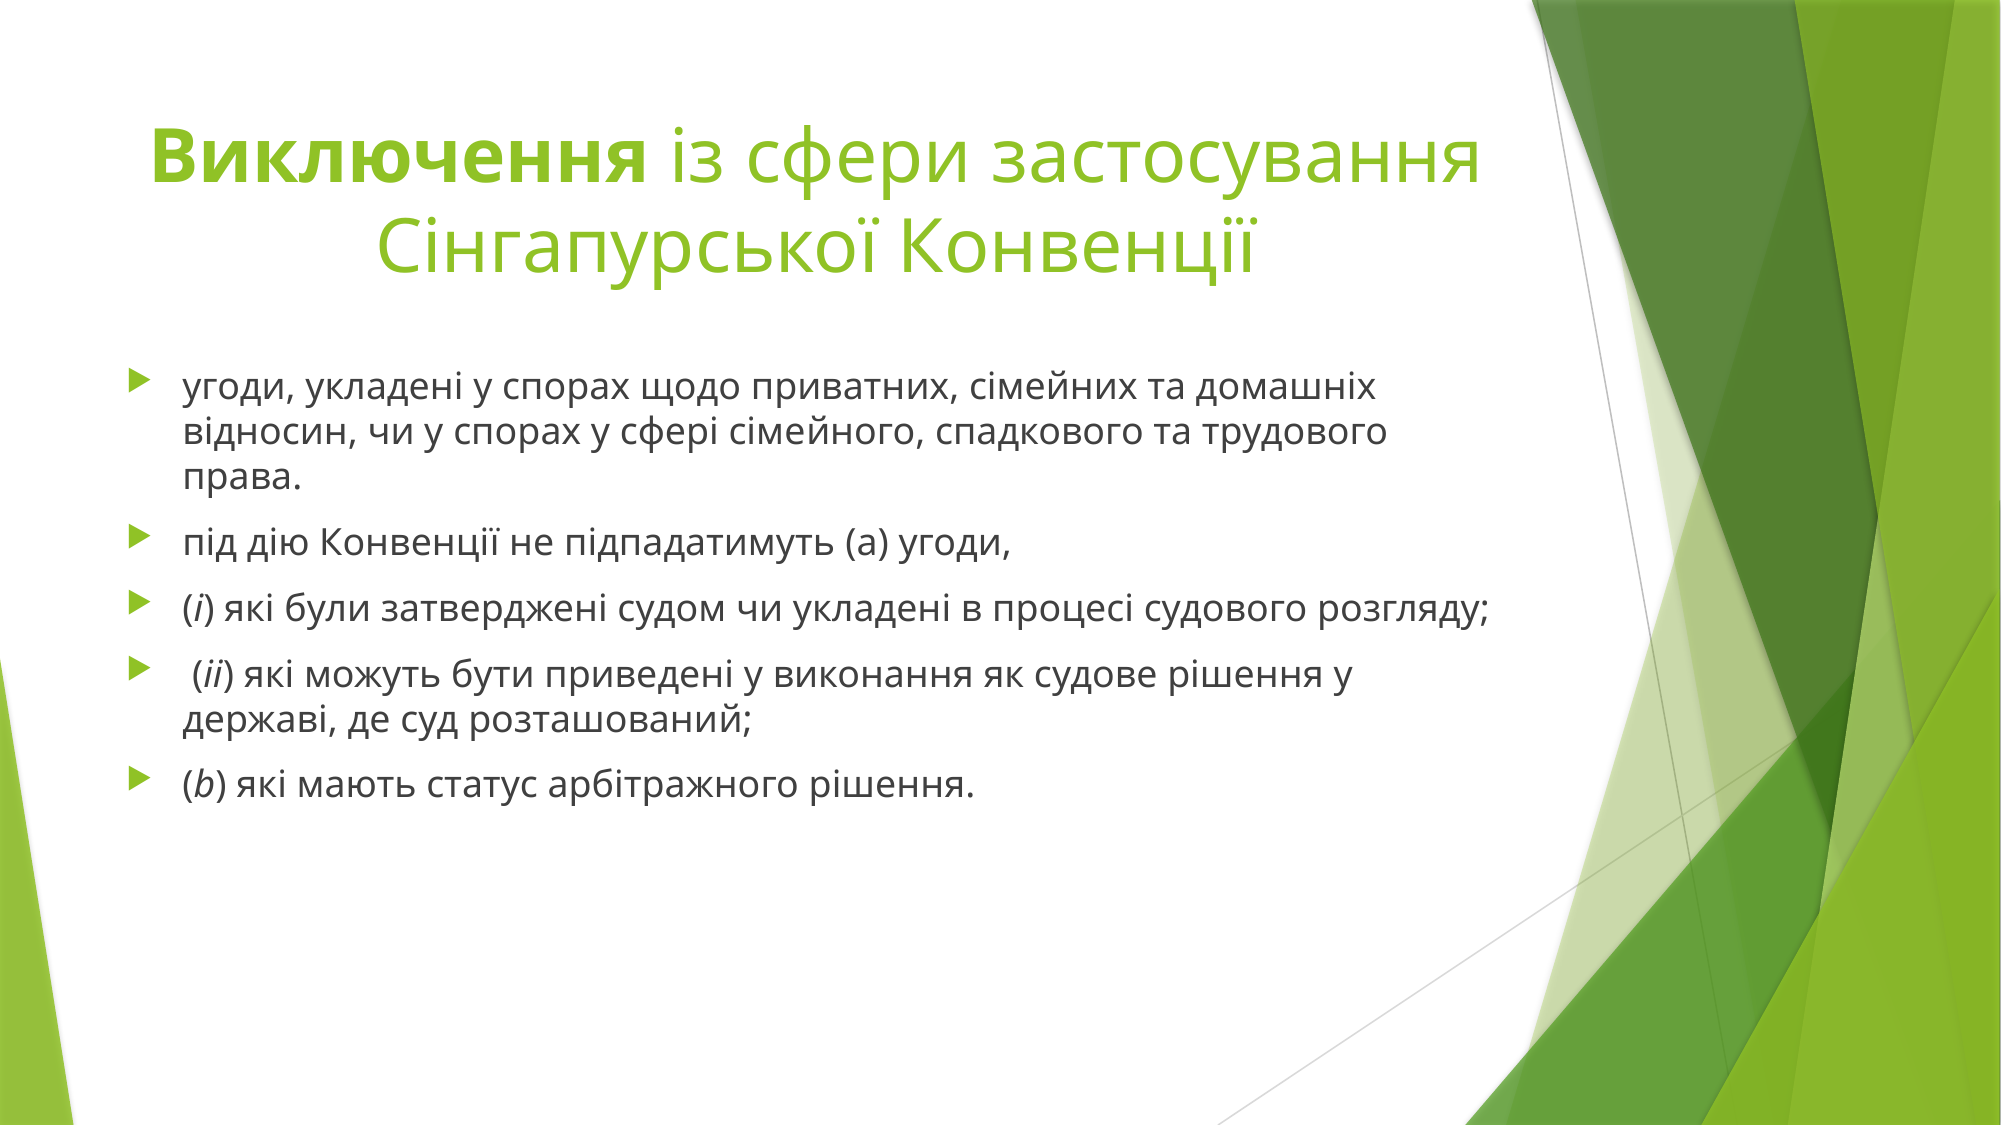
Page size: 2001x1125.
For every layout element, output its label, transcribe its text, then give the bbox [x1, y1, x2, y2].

title Виключення із сфери застосування Сінгапурської Конвенції [111, 99, 1522, 317]
list угоди, укладені у спорах щодо приватних, сімейних та домашніх відносин, чи у спорах у сфері сімейного, спадкового та трудового права. під дію Конвенції не підпадатимуть (a) угоди, (і) які були затверджені судом чи укладені в процесі судового розгляду; (іі) які можуть бути приведені у виконання як судове рішення у державі, де суд розташований; (b) які мають статус арбітражного рішення. [111, 354, 1522, 992]
